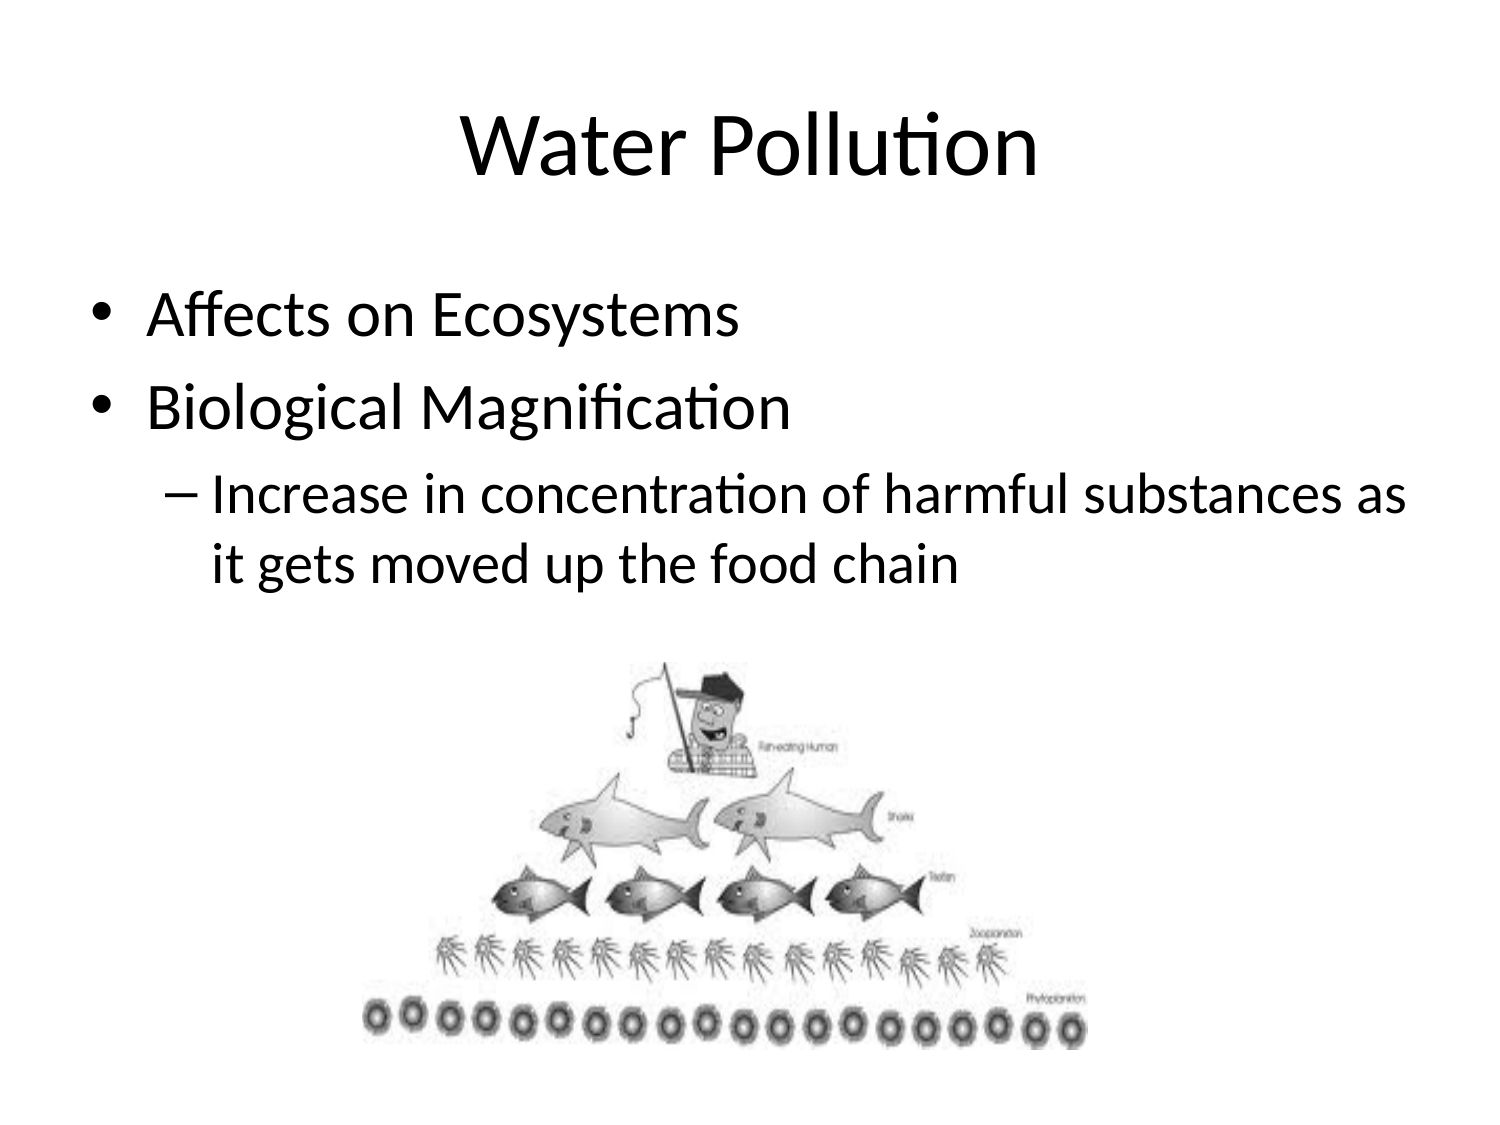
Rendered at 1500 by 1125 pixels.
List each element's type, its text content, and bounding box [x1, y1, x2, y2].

title Water Pollution [75, 45, 1425, 233]
picture [362, 662, 1088, 1051]
list Affects on Ecosystems Biological Magnification Increase in concentration of harmful substances as it gets moved up the food chain [75, 262, 1425, 1005]
